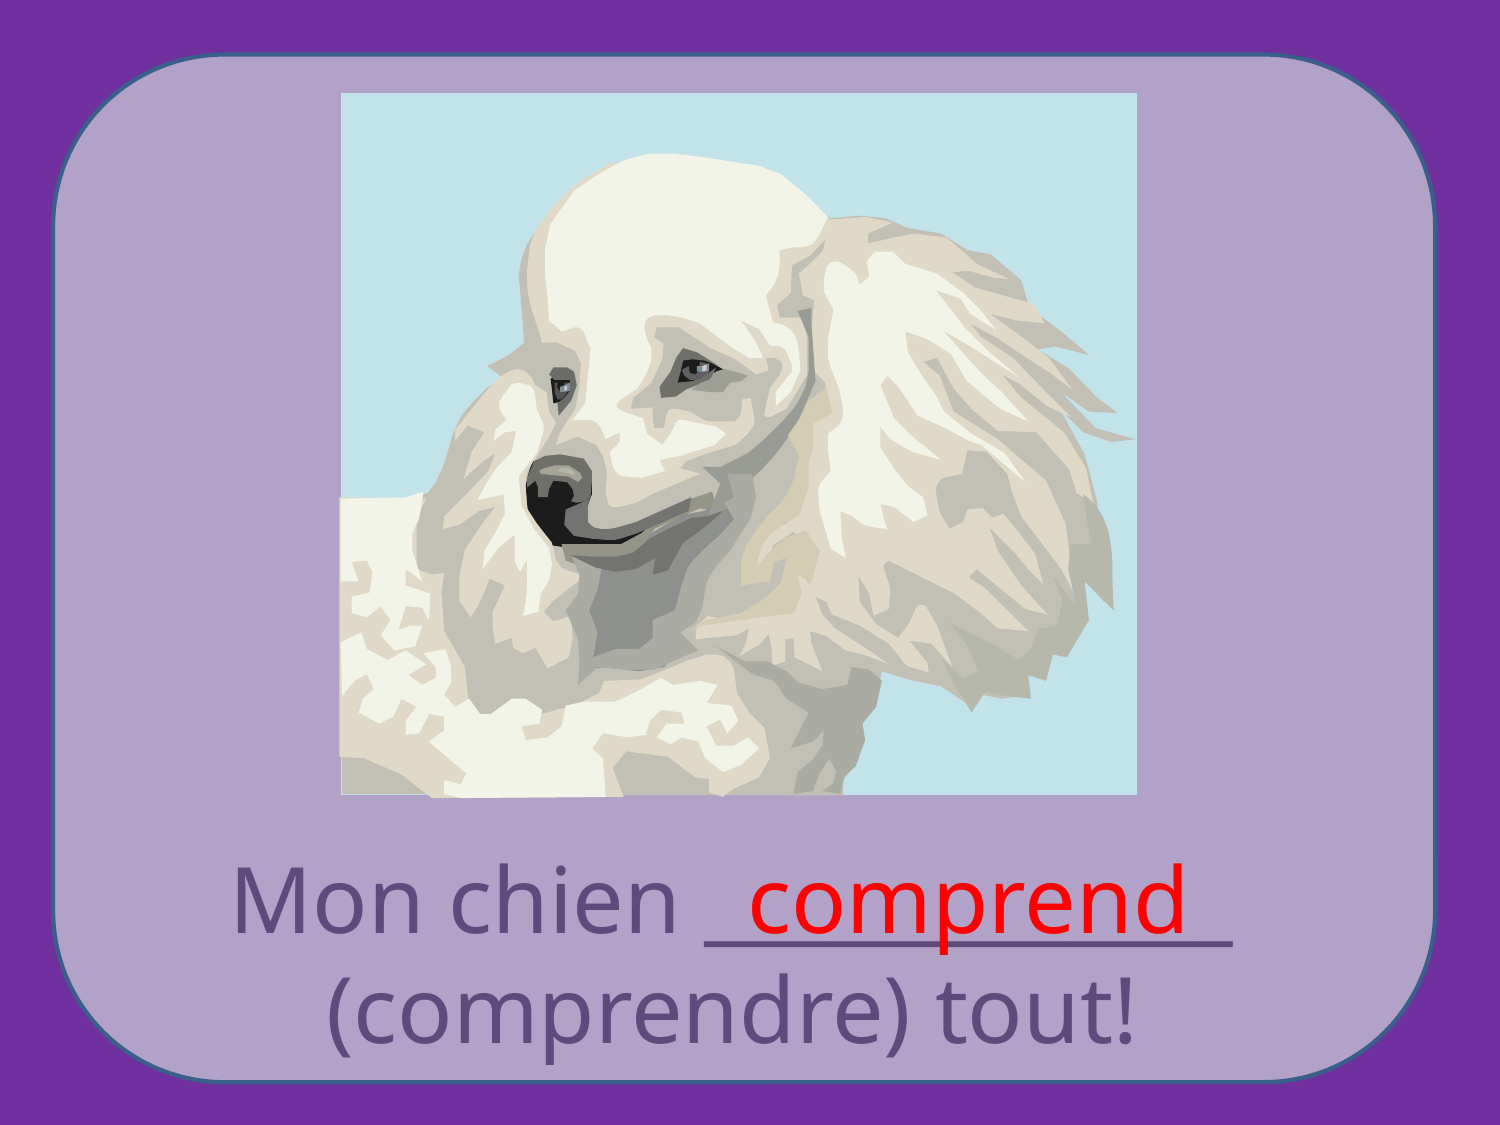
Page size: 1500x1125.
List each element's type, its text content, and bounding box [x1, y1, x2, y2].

text_box comprend [525, 834, 1412, 959]
picture [336, 89, 1140, 801]
text_box Mon chien _____________ (comprendre) tout! [29, 834, 1436, 1069]
text_box [153, 1069, 1335, 1085]
text_box [50, 52, 1438, 932]
